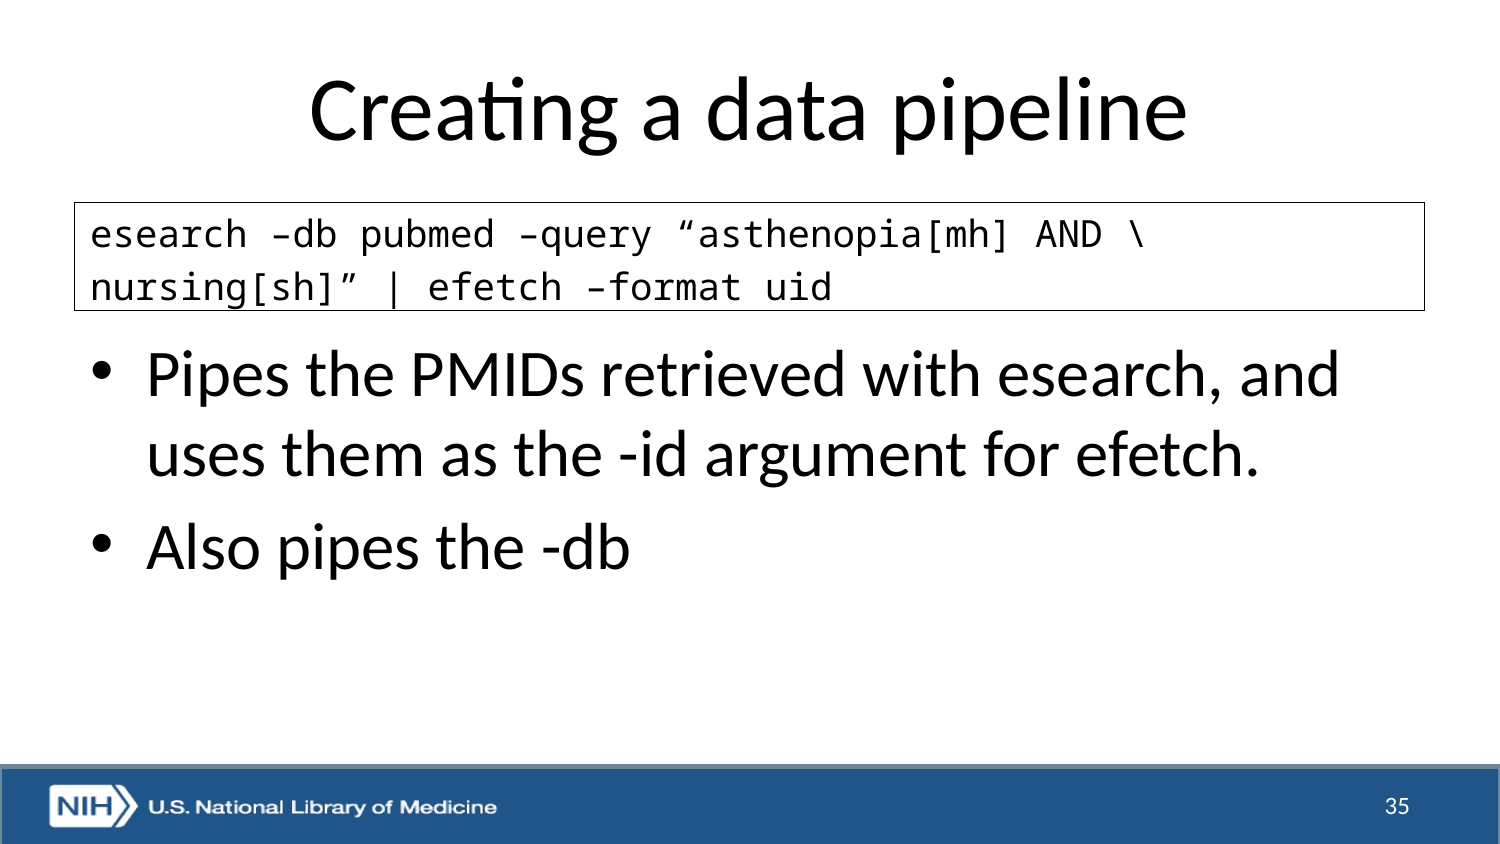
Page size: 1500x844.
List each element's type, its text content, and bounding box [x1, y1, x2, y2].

list Pipes the PMIDs retrieved with esearch, and uses them as the -id argument for efetch. Also pipes the -db [75, 321, 1425, 754]
slide_number 35 [1074, 782, 1425, 827]
title Creating a data pipeline [75, 33, 1425, 175]
text_box esearch –db pubmed –query “asthenopia[mh] AND \ nursing[sh]” | efetch –format uid [74, 202, 1425, 311]
picture [12, 766, 504, 844]
